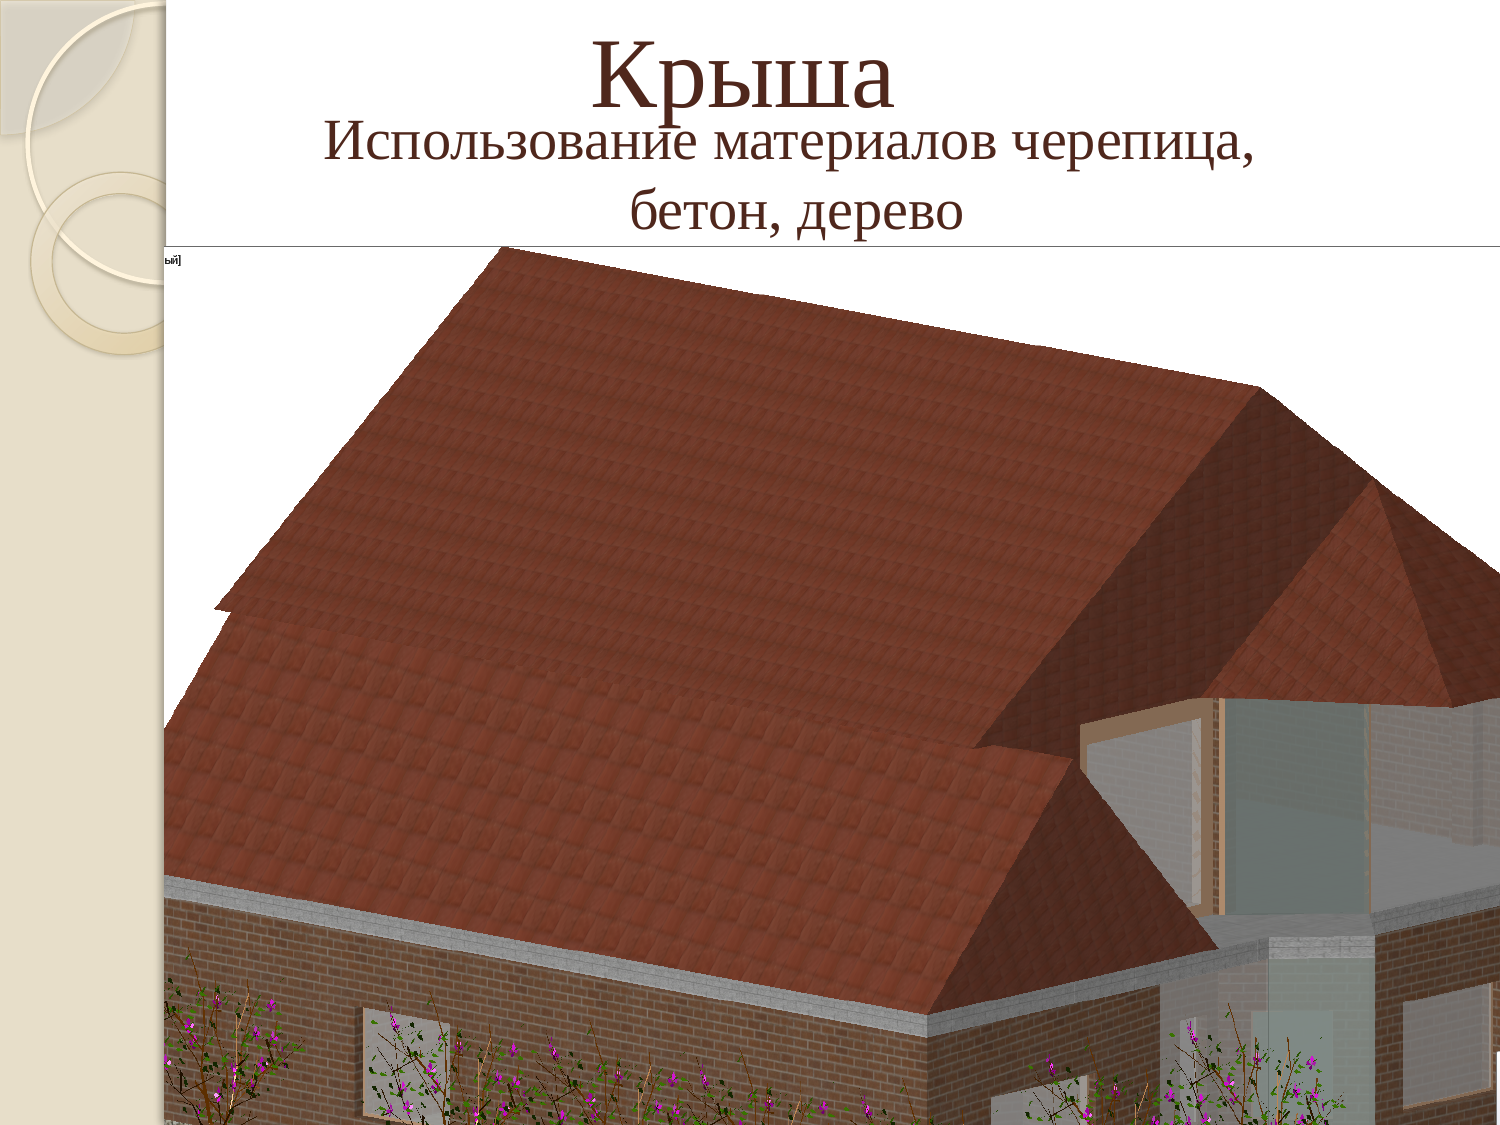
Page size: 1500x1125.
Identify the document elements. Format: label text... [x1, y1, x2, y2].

text_box Использование материалов черепица, бетон, дерево [93, 93, 1500, 249]
text_box Крыша [575, 0, 911, 93]
picture [163, 245, 1500, 1125]
